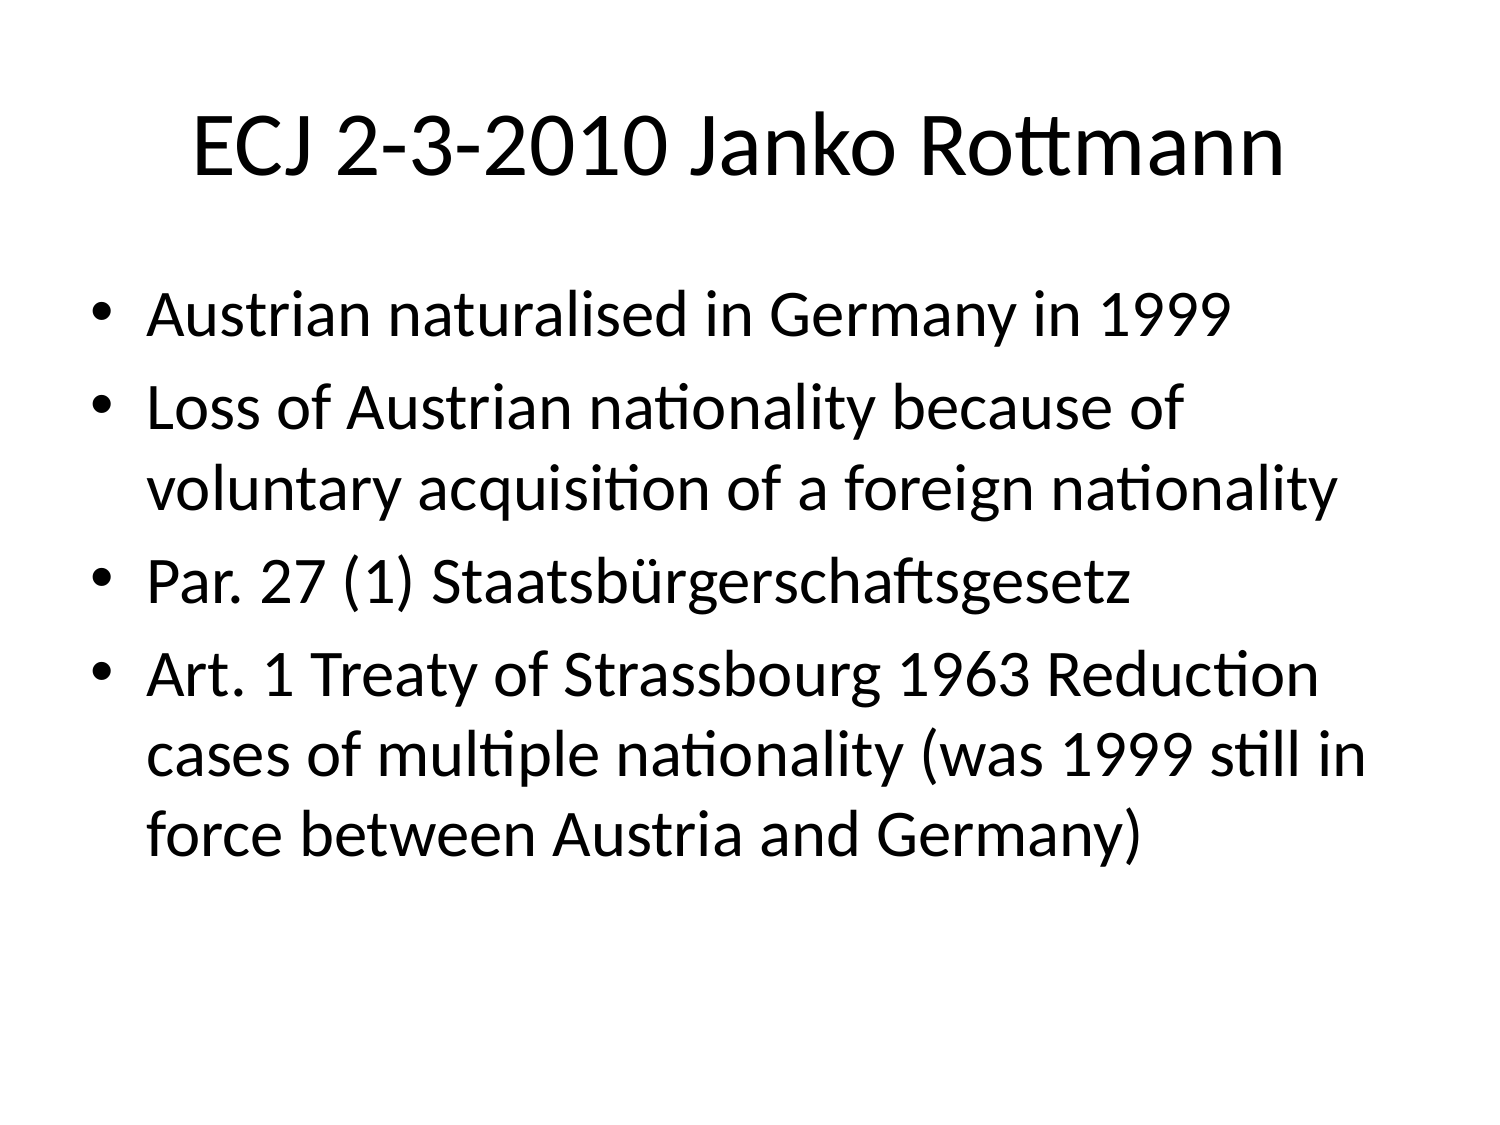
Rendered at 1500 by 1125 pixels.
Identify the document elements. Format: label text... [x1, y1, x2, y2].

title ECJ 2-3-2010 Janko Rottmann [75, 45, 1425, 233]
list Austrian naturalised in Germany in 1999 Loss of Austrian nationality because of voluntary acquisition of a foreign nationality Par. 27 (1) Staatsbürgerschaftsgesetz Art. 1 Treaty of Strassbourg 1963 Reduction cases of multiple nationality (was 1999 still in force between Austria and Germany) [75, 262, 1425, 1005]
